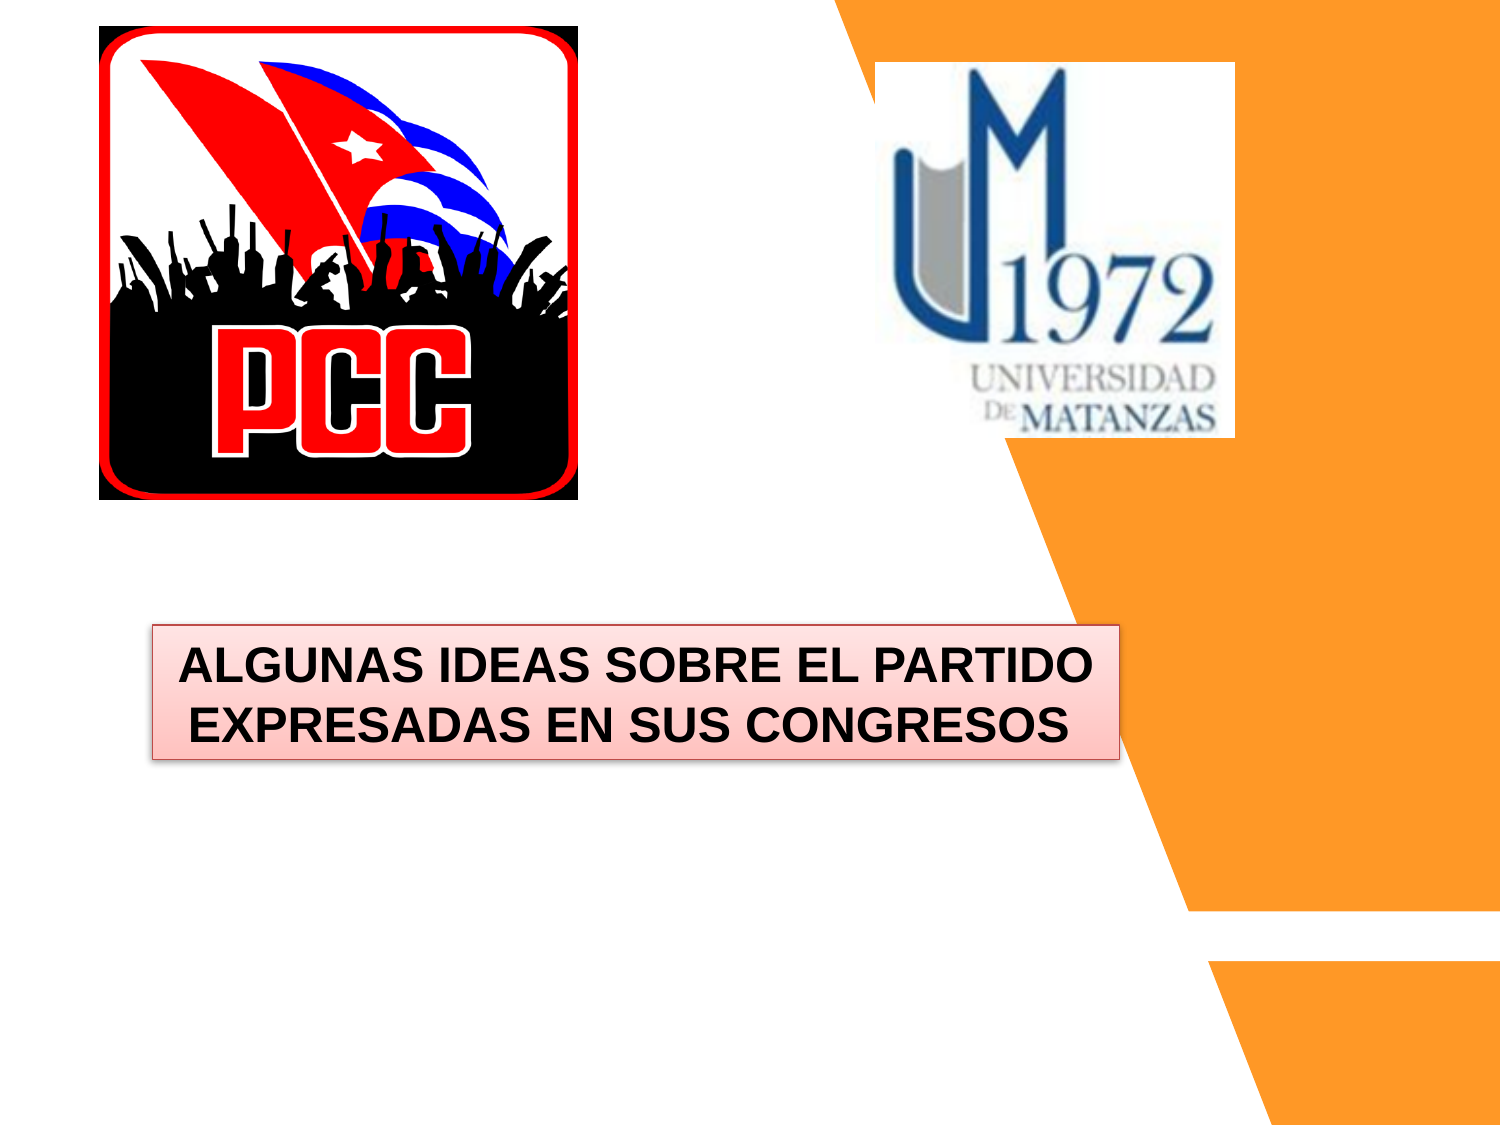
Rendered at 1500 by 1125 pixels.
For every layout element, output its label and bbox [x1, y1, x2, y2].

text_box [0, 0, 1500, 1125]
picture [99, 26, 578, 501]
picture [874, 62, 1235, 438]
